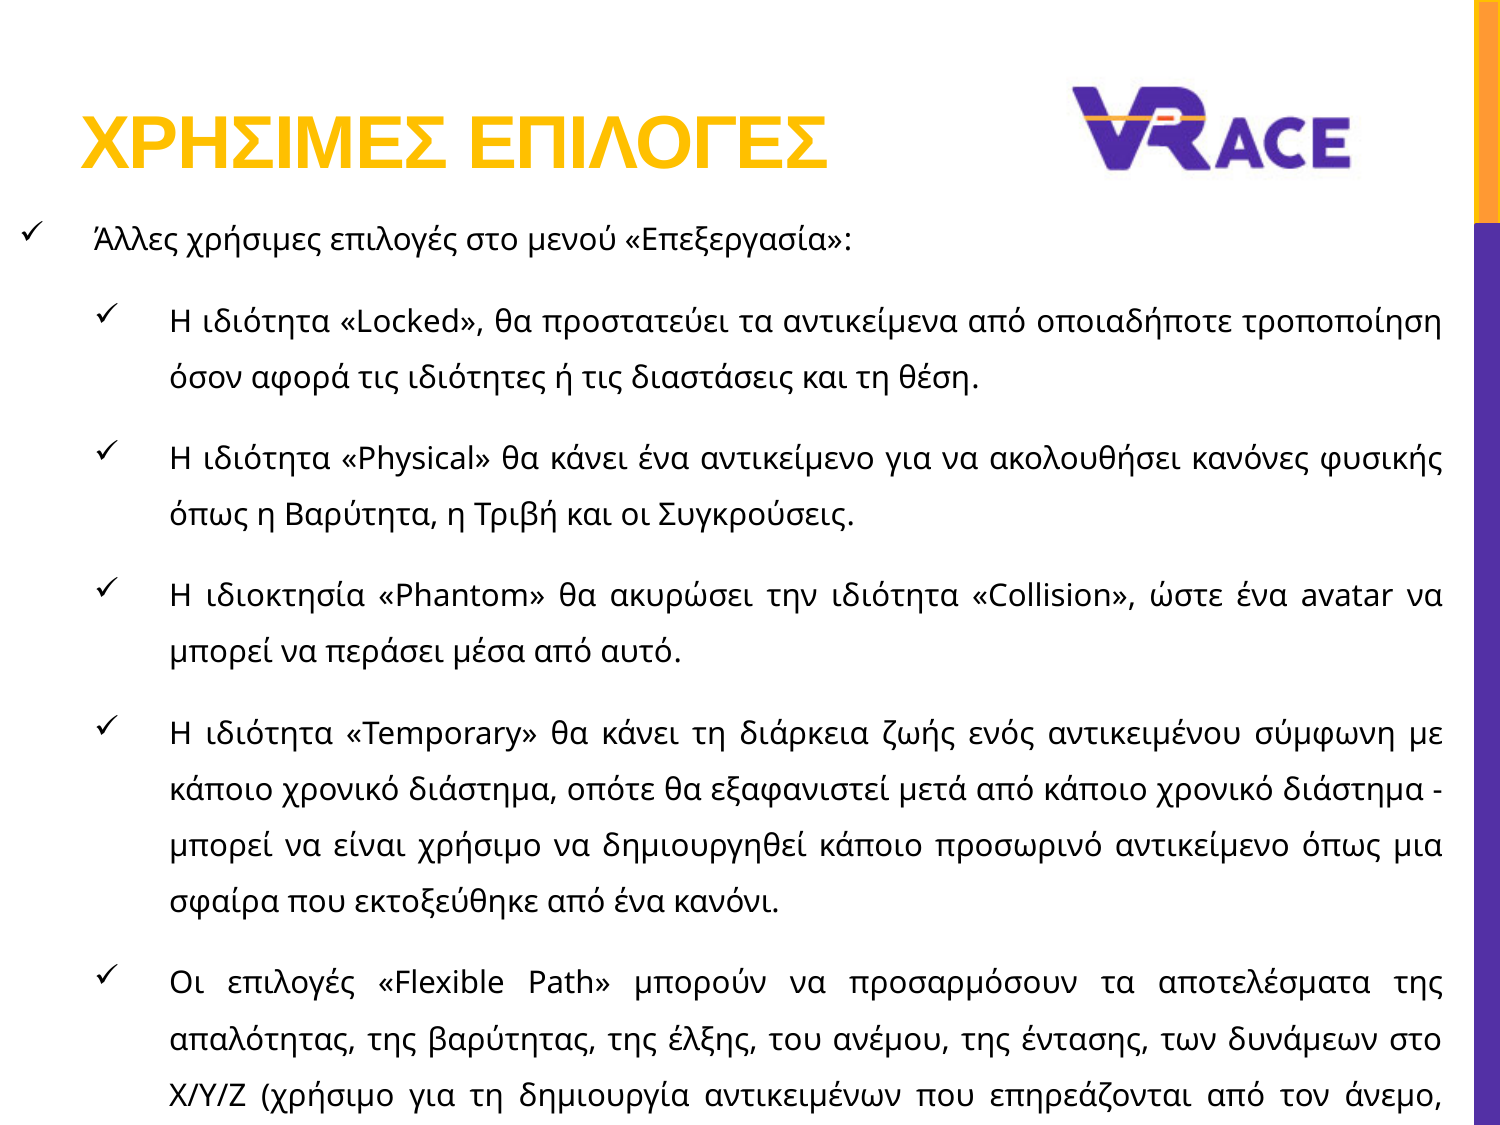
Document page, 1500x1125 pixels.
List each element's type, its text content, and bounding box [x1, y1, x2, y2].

picture [1057, 39, 1374, 193]
title ΧΡΗΣΙΜΕΣ ΕΠΙΛΟΓΕΣ [64, 78, 1015, 191]
list Άλλες χρήσιμες επιλογές στο μενού «Επεξεργασία»: Η ιδιότητα «Locked», θα προστατεύει τα αντικείμενα από οποιαδήποτε τροποποίηση όσον αφορά τις ιδιότητες ή τις διαστάσεις και τη θέση. Η ιδιότητα «Physical» θα κάνει ένα αντικείμενο για να ακολουθήσει κανόνες φυσικής όπως η Βαρύτητα, η Τριβή και οι Συγκρούσεις. Η ιδιοκτησία «Phantom» θα ακυρώσει την ιδιότητα «Collision», ώστε ένα avatar να μπορεί να περάσει μέσα από αυτό. Η ιδιότητα «Temporary» θα κάνει τη διάρκεια ζωής ενός αντικειμένου σύμφωνη με κάποιο χρονικό διάστημα, οπότε θα εξαφανιστεί μετά από κάποιο χρονικό διάστημα - μπορεί να είναι χρήσιμο να δημιουργηθεί κάποιο προσωρινό αντικείμενο όπως μια σφαίρα που εκτοξεύθηκε από ένα κανόνι. Οι επιλογές «Flexible Path» μπορούν να προσαρμόσουν τα αποτελέσματα της απαλότητας, της βαρύτητας, της έλξης, του ανέμου, της έντασης, των δυνάμεων στο X/Y/Z (χρήσιμο για τη δημιουργία αντικειμένων που επηρεάζονται από τον άνεμο, όπως μια σημαία) [4, 193, 1460, 1106]
